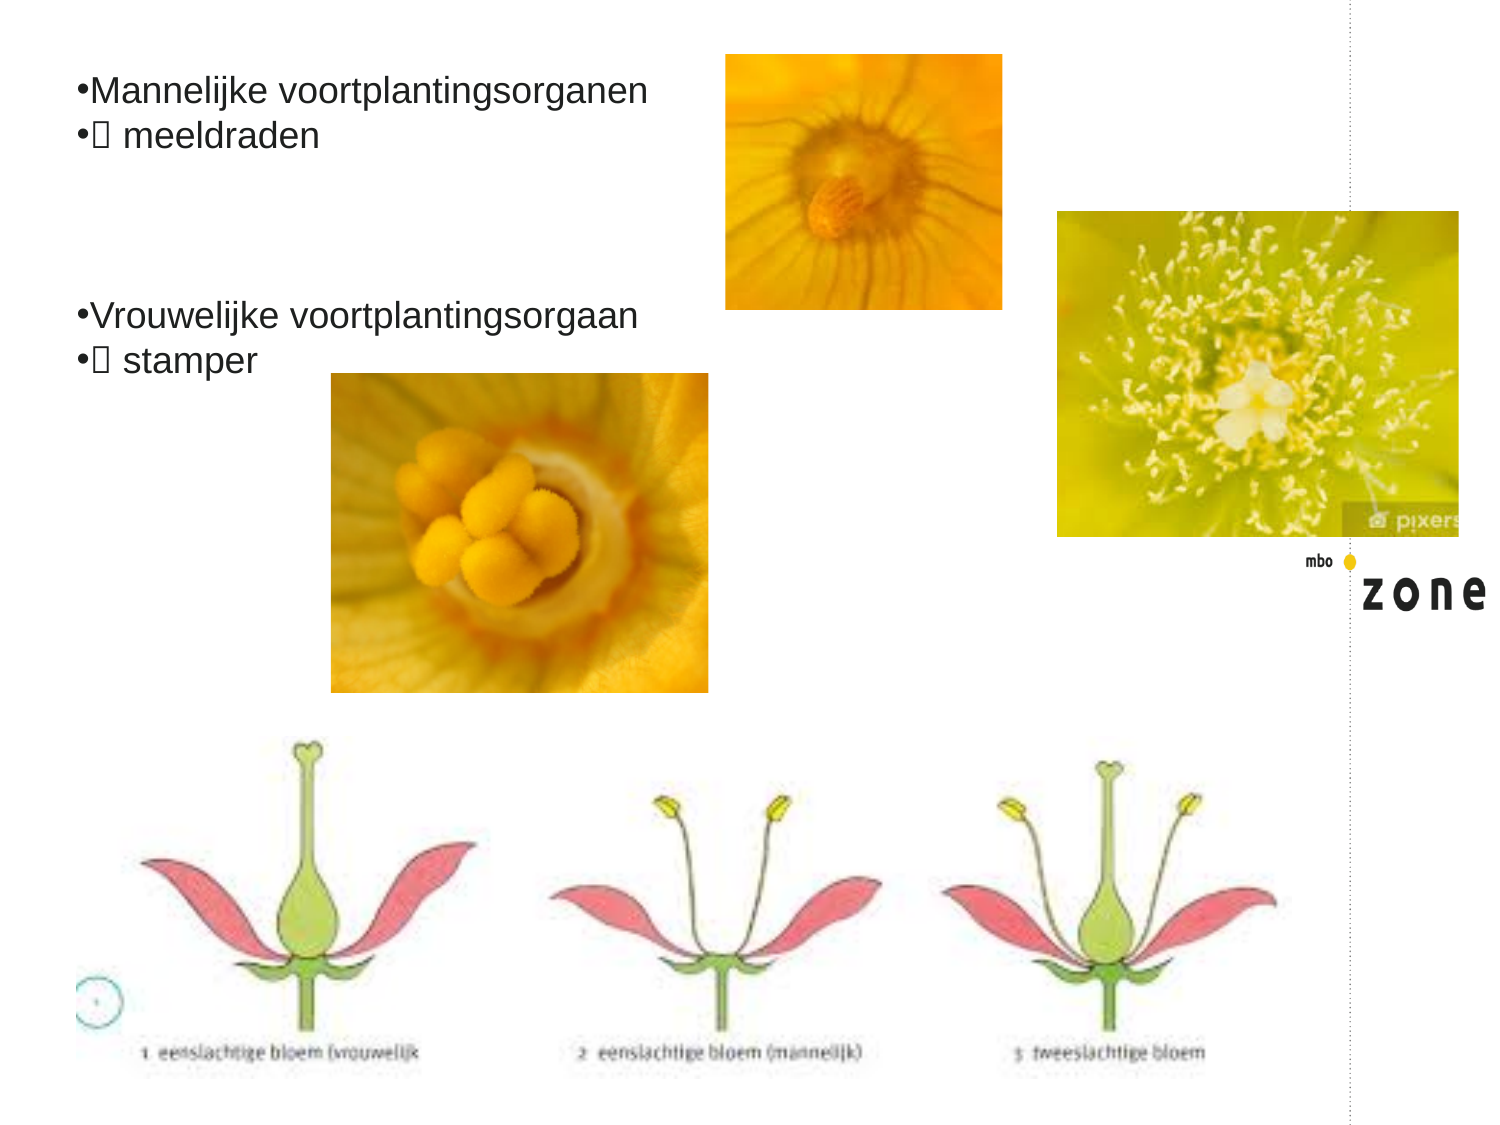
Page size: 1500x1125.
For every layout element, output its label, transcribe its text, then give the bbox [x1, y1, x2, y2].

picture [330, 373, 709, 693]
picture [76, 0, 1500, 1125]
picture [725, 54, 1003, 310]
list Mannelijke voortplantingsorganen  meeldraden Vrouwelijke voortplantingsorgaan  stamper [76, 66, 1029, 736]
